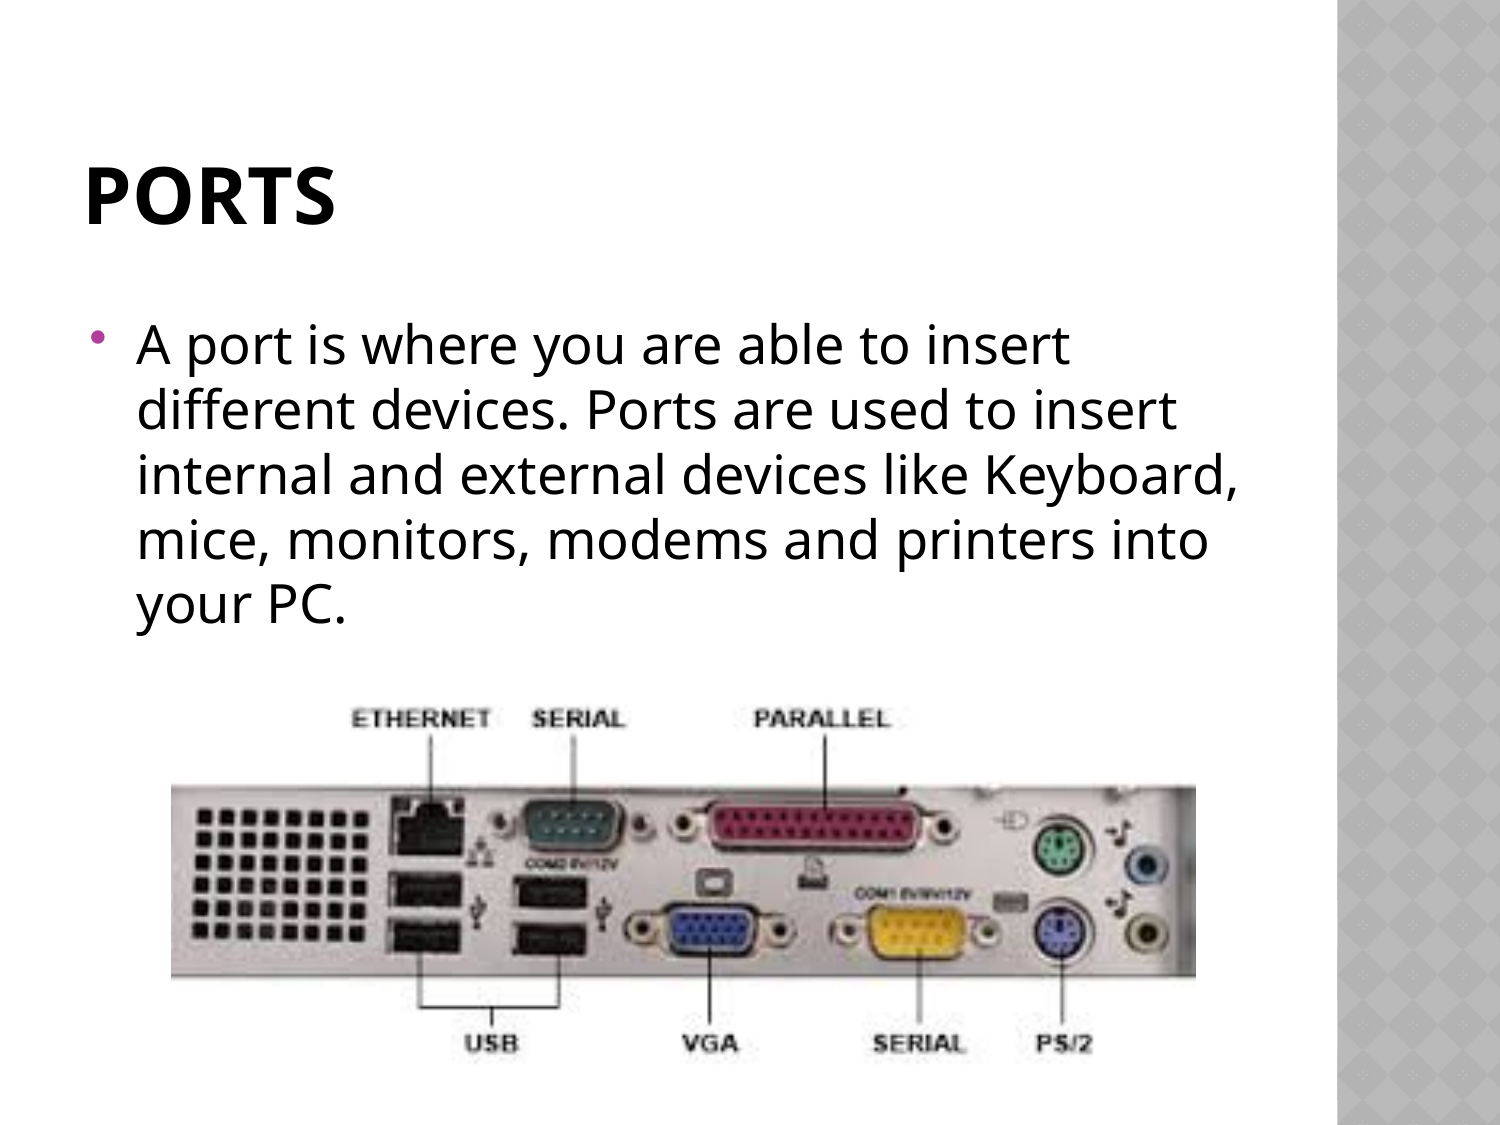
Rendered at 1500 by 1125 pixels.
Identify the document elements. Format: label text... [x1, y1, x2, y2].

list A port is where you are able to insert different devices. Ports are used to insert internal and external devices like Keyboard, mice, monitors, modems and printers into your PC. [76, 302, 1294, 853]
title Ports [75, 52, 1263, 240]
picture [170, 680, 1197, 1085]
